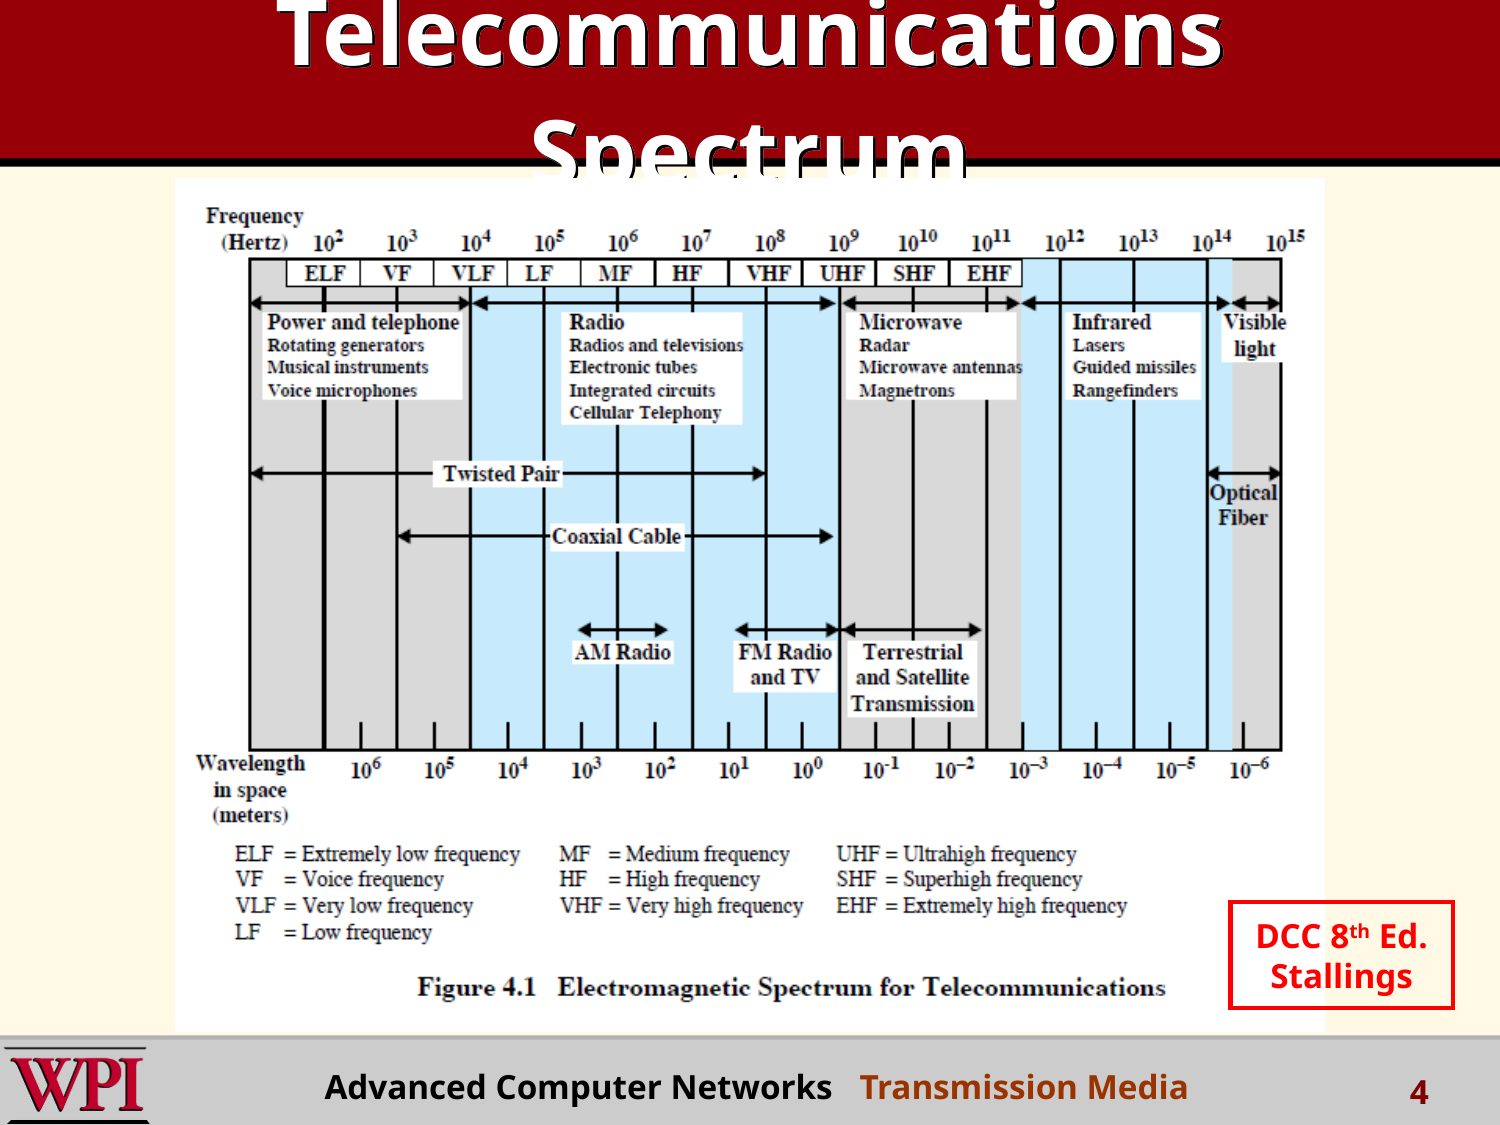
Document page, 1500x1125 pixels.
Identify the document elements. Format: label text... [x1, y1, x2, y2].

footer Advanced Computer Networks Transmission Media [210, 1058, 1304, 1107]
slide_number 4 [1344, 1063, 1495, 1102]
picture [0, 1040, 1500, 1125]
text_box DCC 8th Ed. Stallings [1330, 902, 1453, 1008]
picture [0, 0, 1500, 158]
picture [0, 167, 1500, 1035]
title Telecommunications Spectrum [29, 18, 1471, 150]
